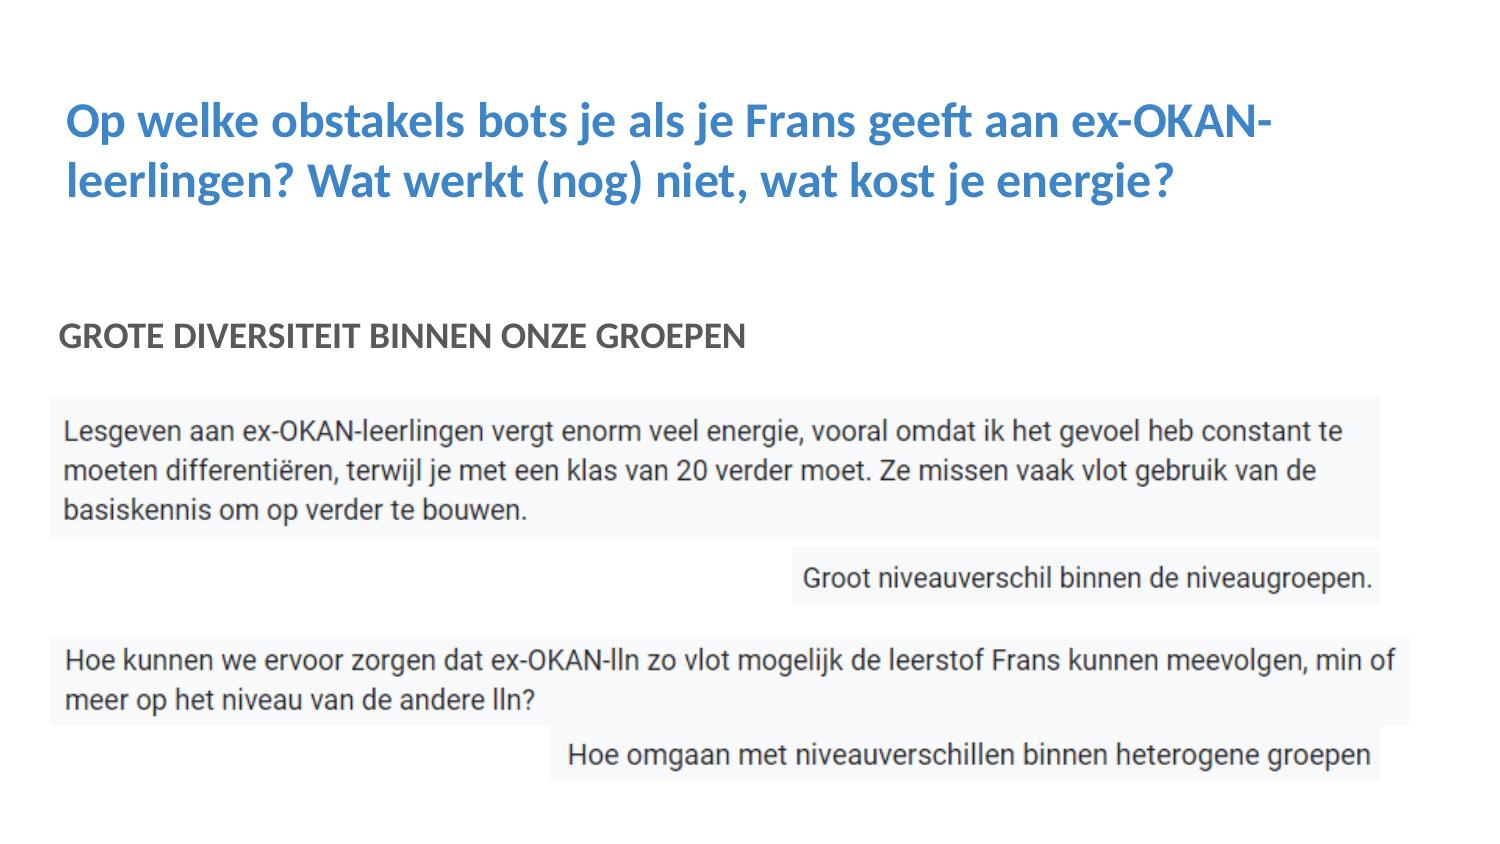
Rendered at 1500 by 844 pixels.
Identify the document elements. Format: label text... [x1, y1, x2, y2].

picture [50, 397, 1380, 539]
title Op welke obstakels bots je als je Frans geeft aan ex-OKAN-leerlingen? Wat werkt (nog) niet, wat kost je energie? [51, 72, 1449, 216]
picture [50, 637, 1410, 782]
list GROTE DIVERSITEIT BINNEN ONZE GROEPEN [43, 296, 1442, 787]
picture [792, 546, 1380, 606]
